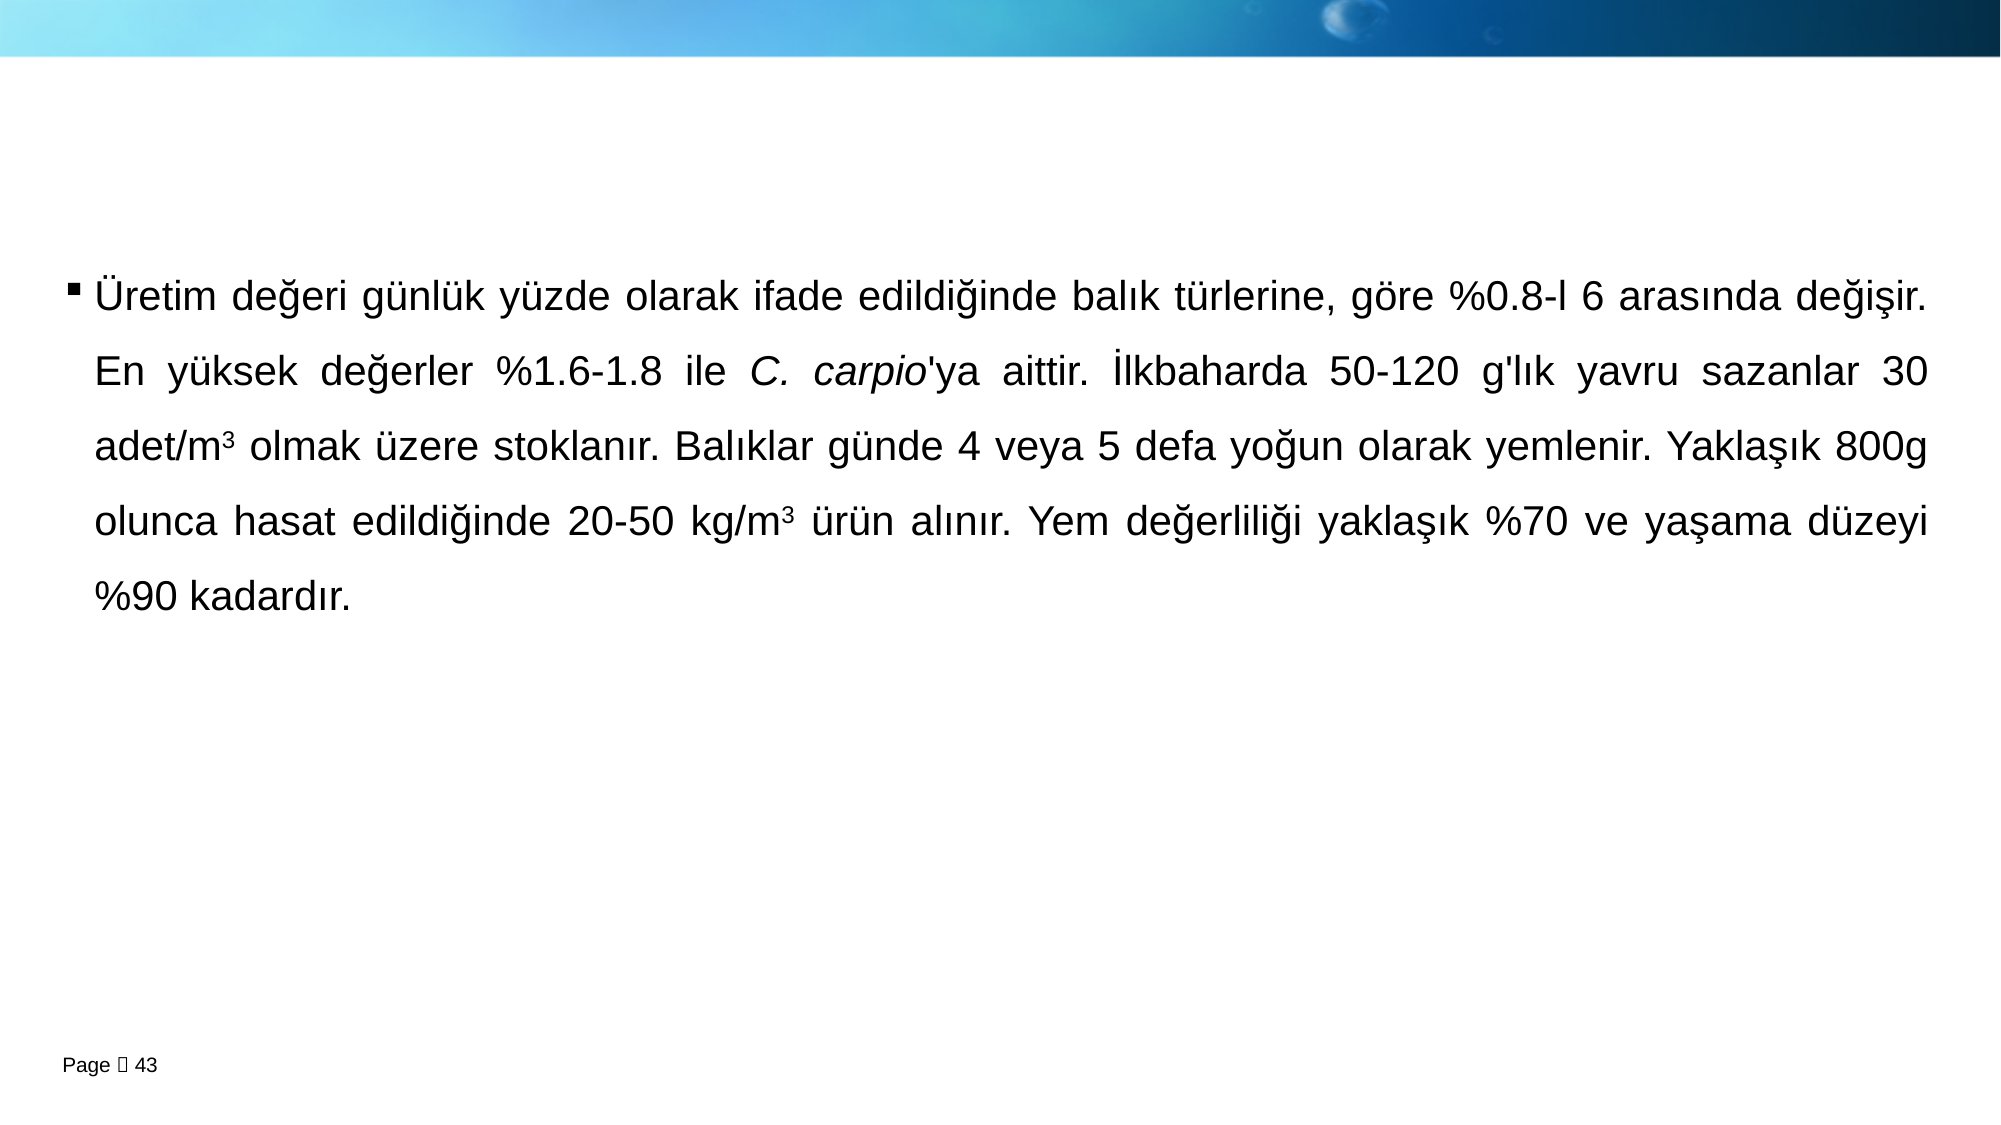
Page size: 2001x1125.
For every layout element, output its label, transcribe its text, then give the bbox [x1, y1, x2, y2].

picture [0, 0, 2001, 1125]
list Üretim değeri günlük yüzde olarak ifade edildiğinde balık türlerine, göre %0.8-l 6 arasında değişir. En yüksek değerler %1.6-1.8 ile C. carpio'ya aittir. İlkbaharda 50-120 g'lık yavru sazanlar 30 adet/m3 olmak üzere stoklanır. Balıklar günde 4 veya 5 defa yoğun olarak yemlenir. Yaklaşık 800g olunca hasat edildiğinde 20-50 kg/m3 ürün alınır. Yem değerliliği yaklaşık %70 ve yaşama düzeyi %90 kadardır. [64, 244, 1930, 952]
